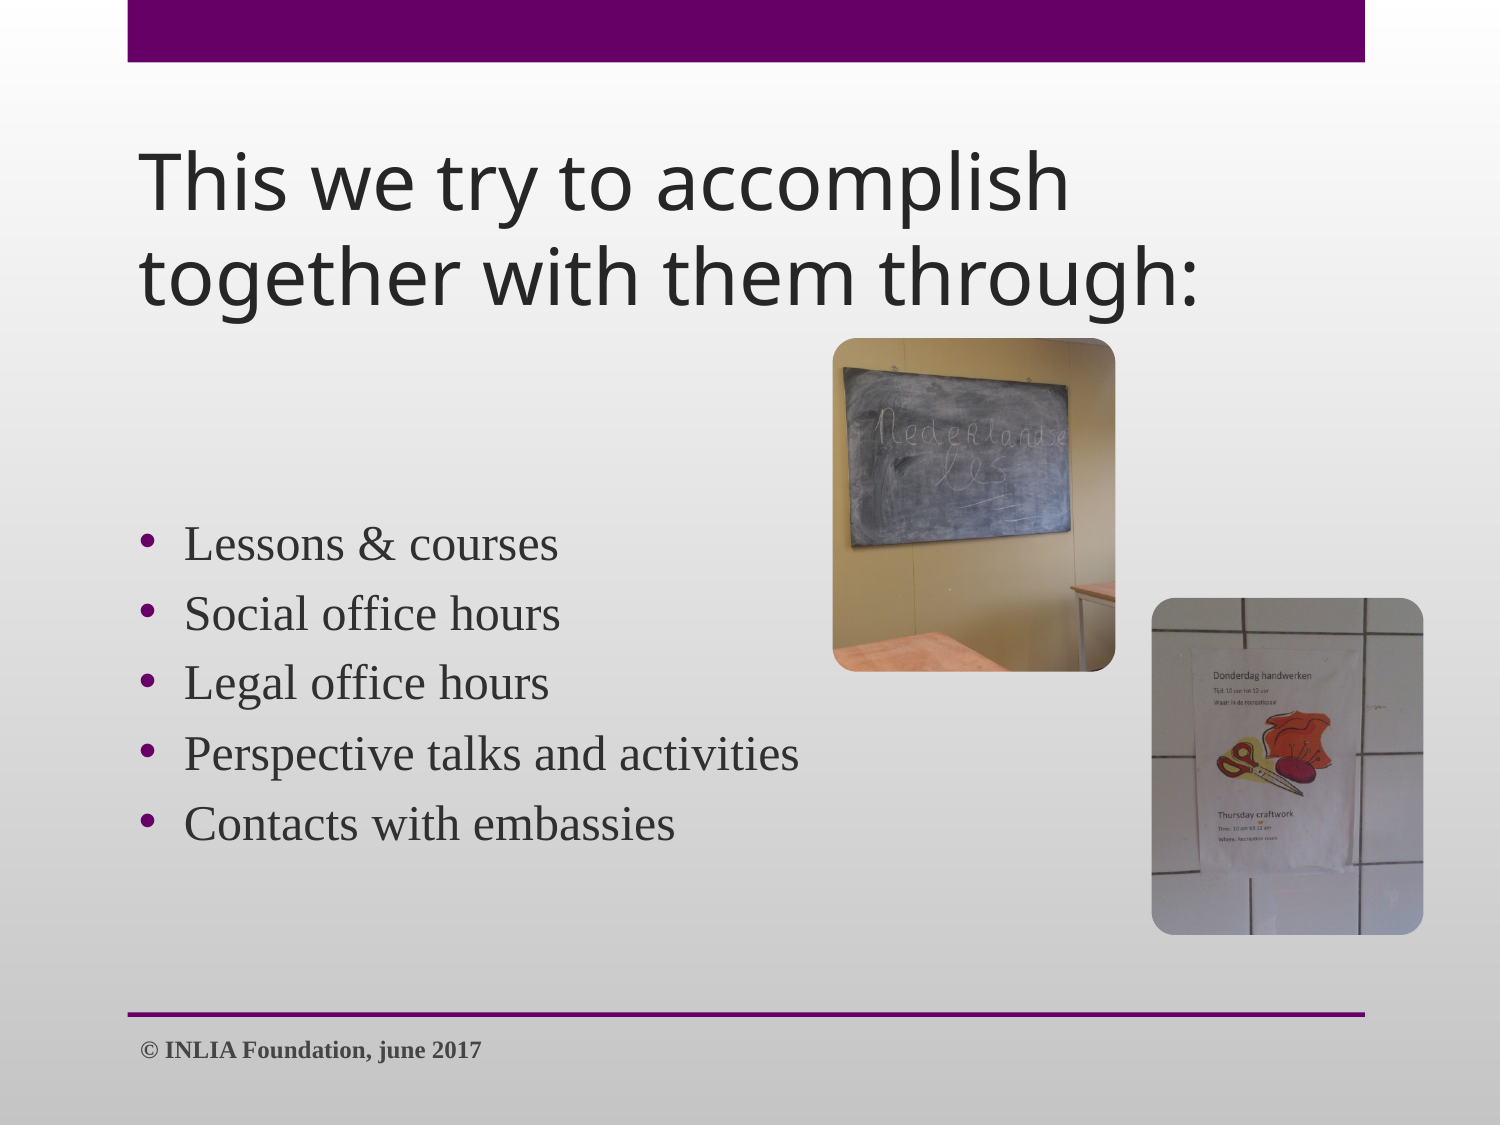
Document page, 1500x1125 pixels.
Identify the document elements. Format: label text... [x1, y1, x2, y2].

footer © INLIA Foundation, june 2017 [125, 1018, 925, 1079]
picture [831, 337, 1117, 673]
title This we try to accomplish together with them through: [123, 66, 1237, 326]
list Lessons & courses Social office hours Legal office hours Perspective talks and activities Contacts with embassies [123, 326, 1362, 964]
picture [1150, 597, 1425, 936]
